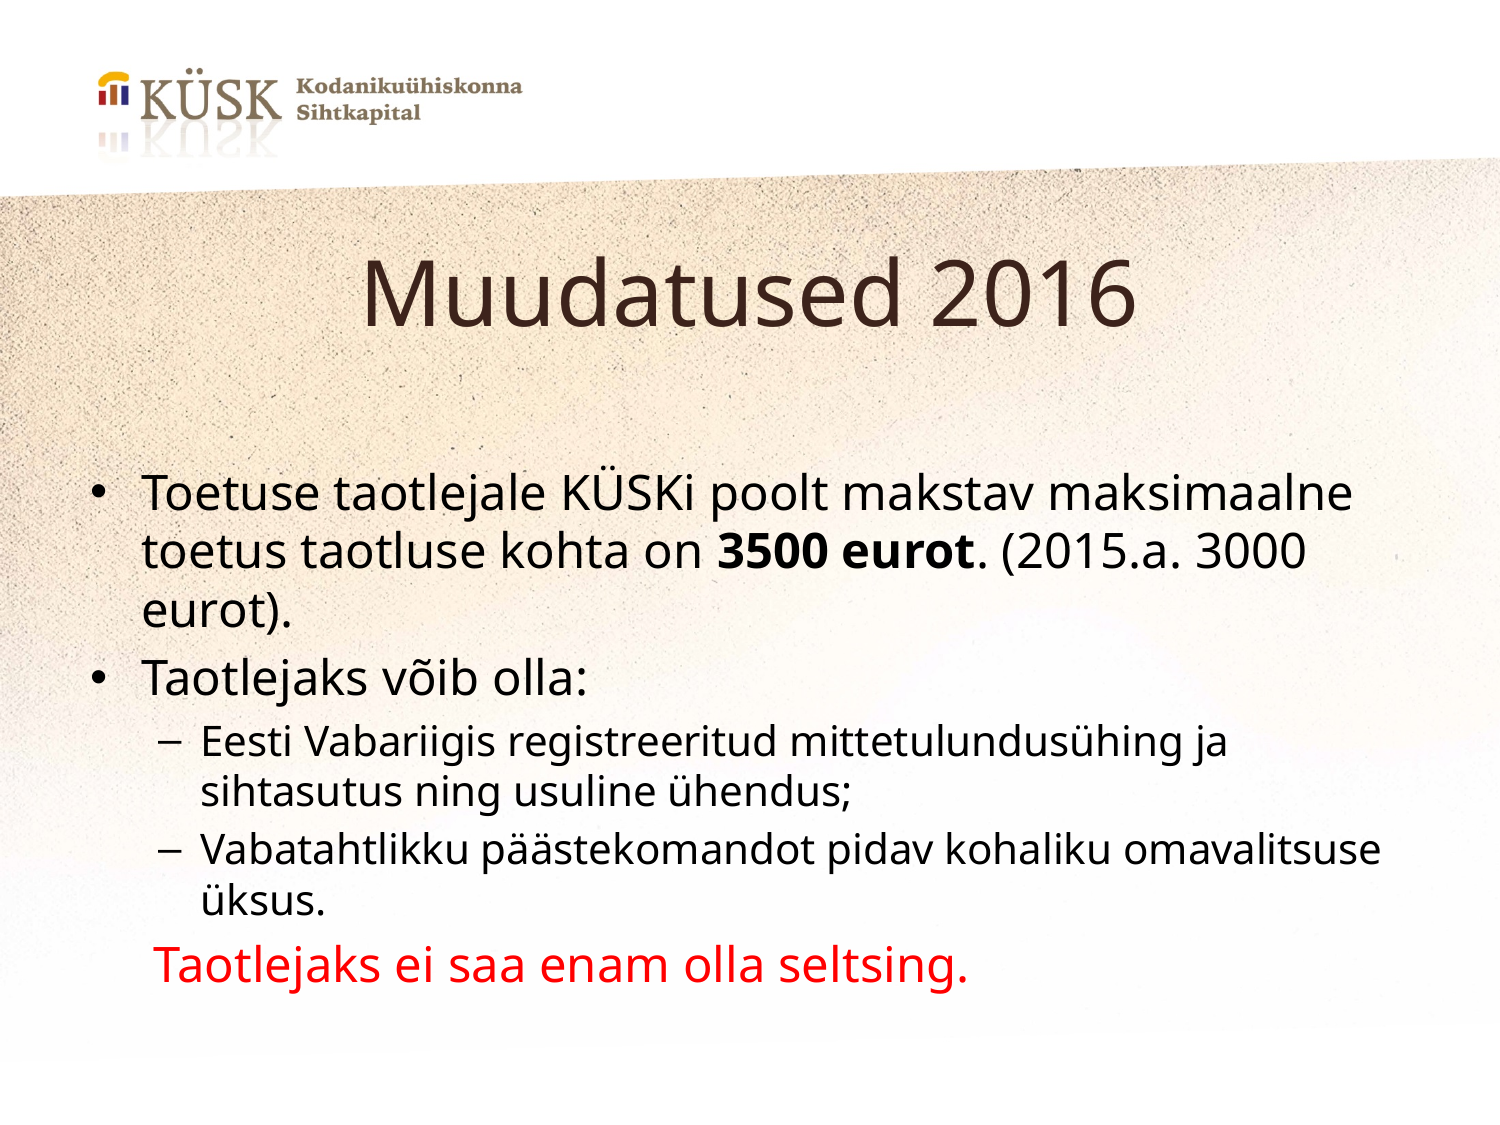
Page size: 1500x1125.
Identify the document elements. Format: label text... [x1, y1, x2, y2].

picture [0, 0, 1500, 1125]
title Muudatused 2016 [75, 196, 1425, 384]
list Toetuse taotlejale KÜSKi poolt makstav maksimaalne toetus taotluse kohta on 3500 eurot. (2015.a. 3000 eurot). Taotlejaks võib olla: Eesti Vabariigis registreeritud mittetulundusühing ja sihtasutus ning usuline ühendus; Vabatahtlikku päästekomandot pidav kohaliku omavalitsuse üksus. Taotlejaks ei saa enam olla seltsing. [75, 385, 1425, 1005]
